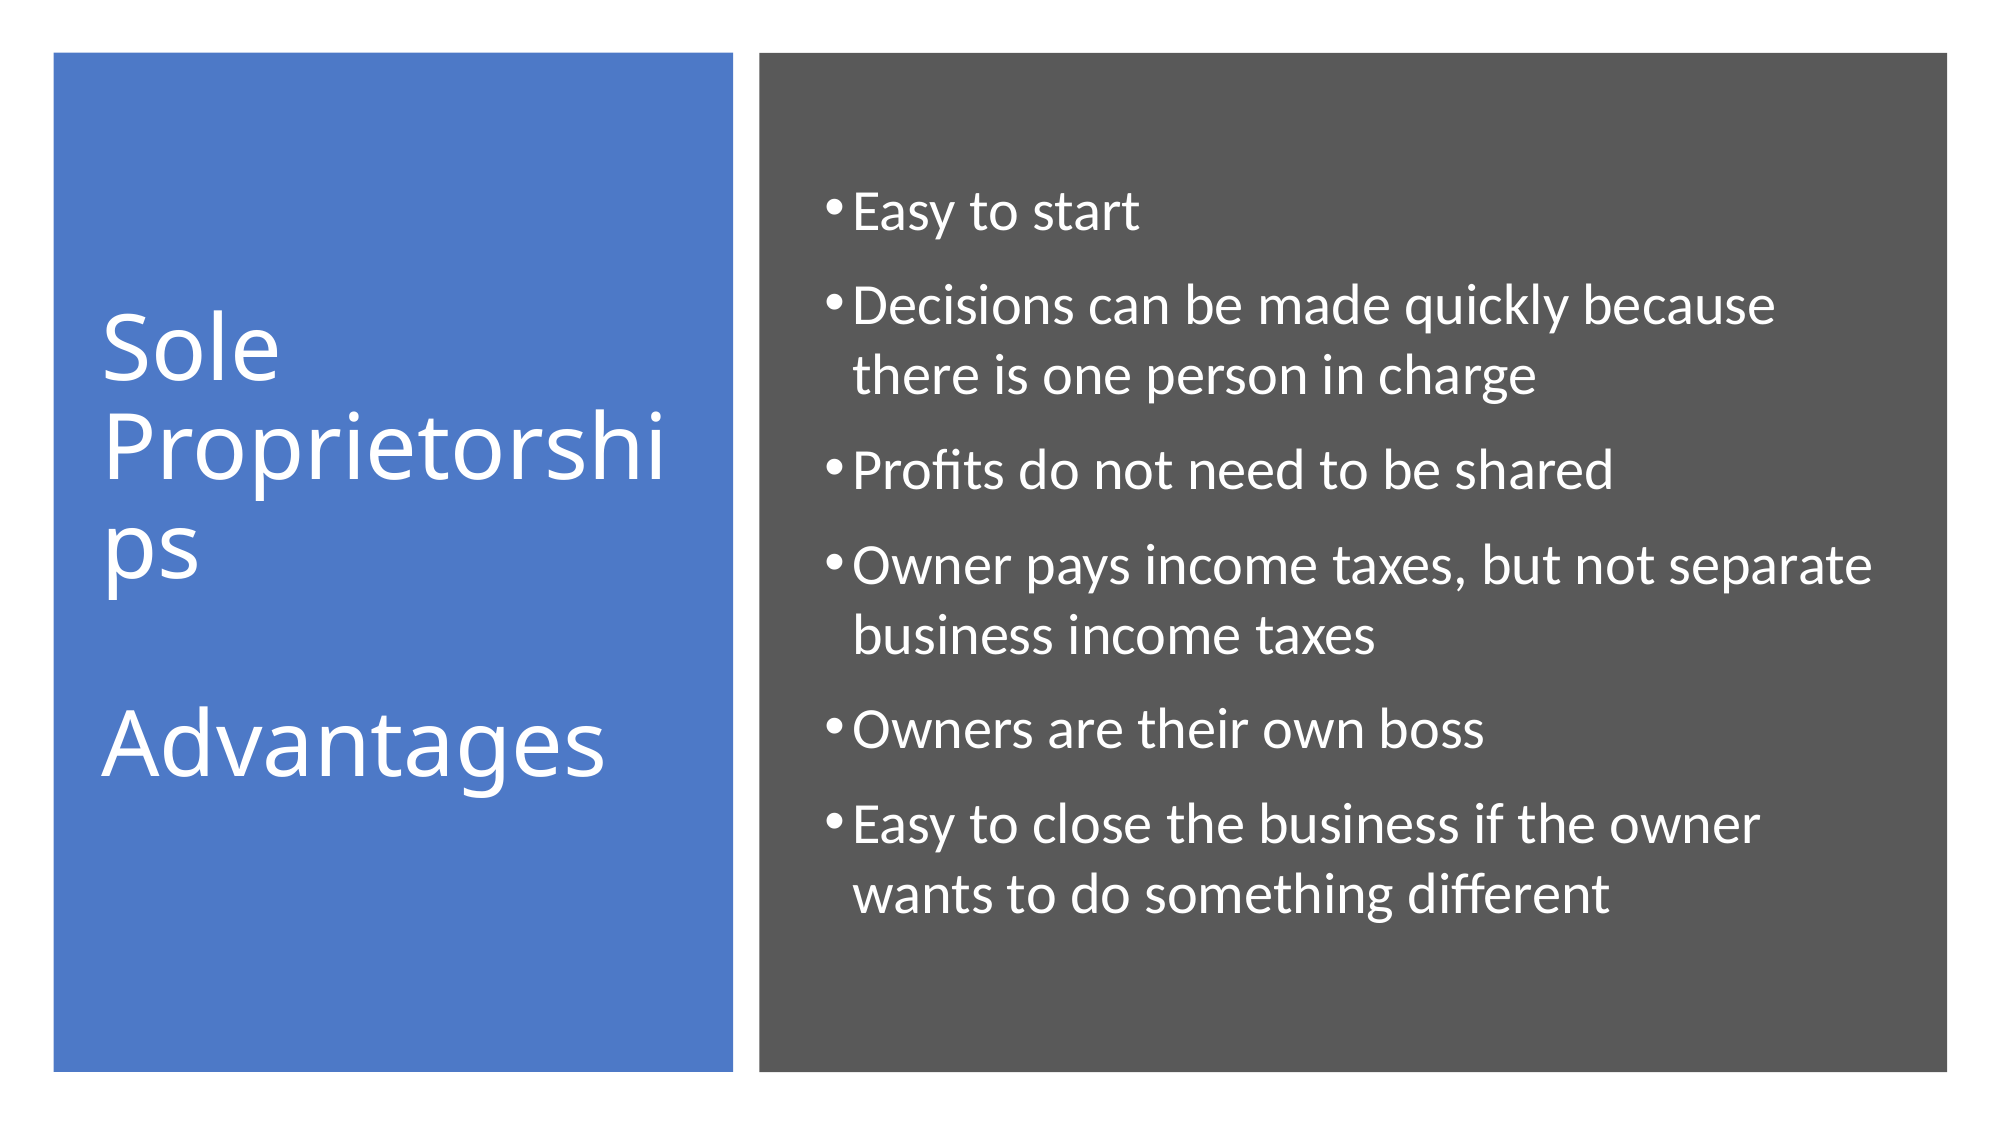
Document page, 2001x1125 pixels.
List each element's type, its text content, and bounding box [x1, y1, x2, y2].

text_box [53, 52, 734, 1073]
text_box [758, 52, 1948, 1073]
title Sole Proprietorships Advantages [85, 95, 697, 1002]
list Easy to start Decisions can be made quickly because there is one person in charge Profits do not need to be shared Owner pays income taxes, but not separate business income taxes Owners are their own boss Easy to close the business if the owner wants to do something different [809, 95, 1892, 1002]
